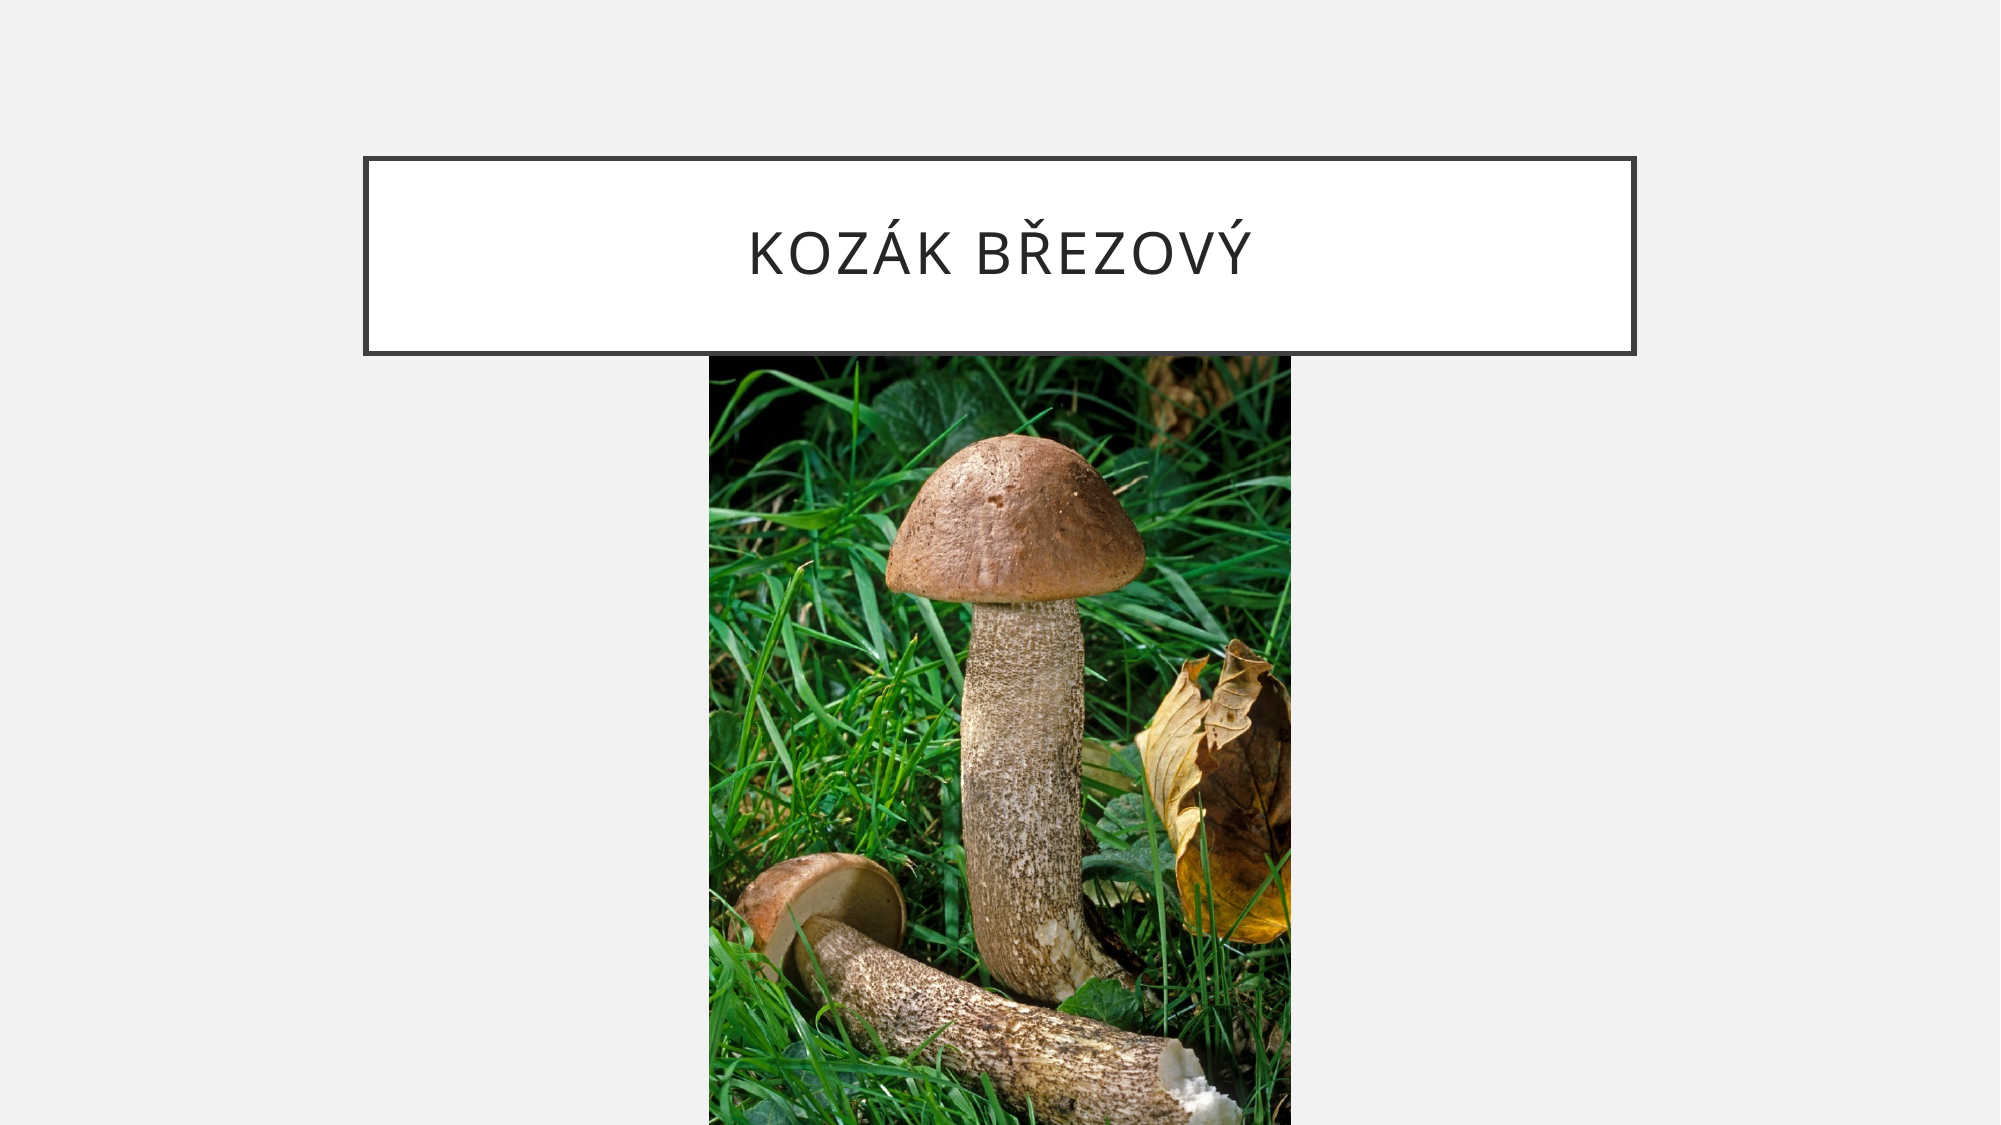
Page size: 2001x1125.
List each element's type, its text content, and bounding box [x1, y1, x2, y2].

picture [709, 353, 1291, 1125]
title KOZÁK BŘEZOVÝ [363, 156, 1637, 356]
